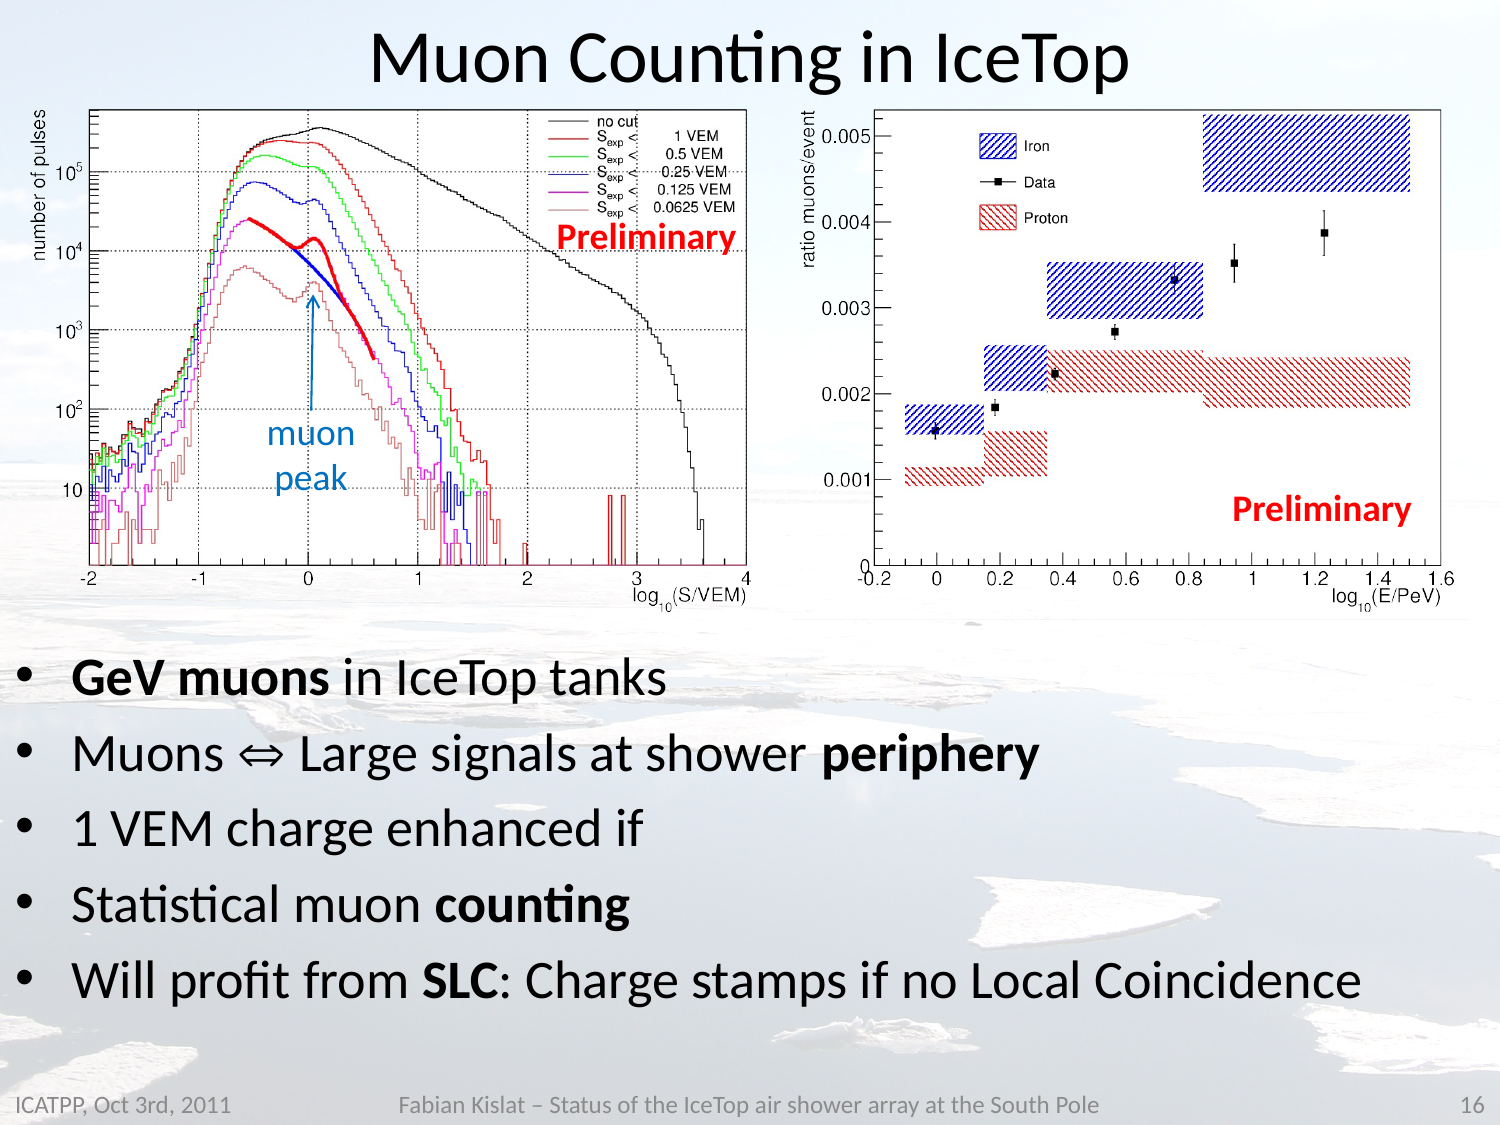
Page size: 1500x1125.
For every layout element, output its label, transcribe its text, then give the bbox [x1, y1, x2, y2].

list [22, 97, 761, 618]
title Muon Counting in IceTop [0, 0, 1500, 106]
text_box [792, 95, 1468, 621]
slide_number 16 [1371, 1082, 1500, 1125]
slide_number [0, 1082, 290, 1125]
footer Fabian Kislat – Status of the IceTop air shower array at the South Pole [297, 1082, 1202, 1125]
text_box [310, 294, 314, 411]
